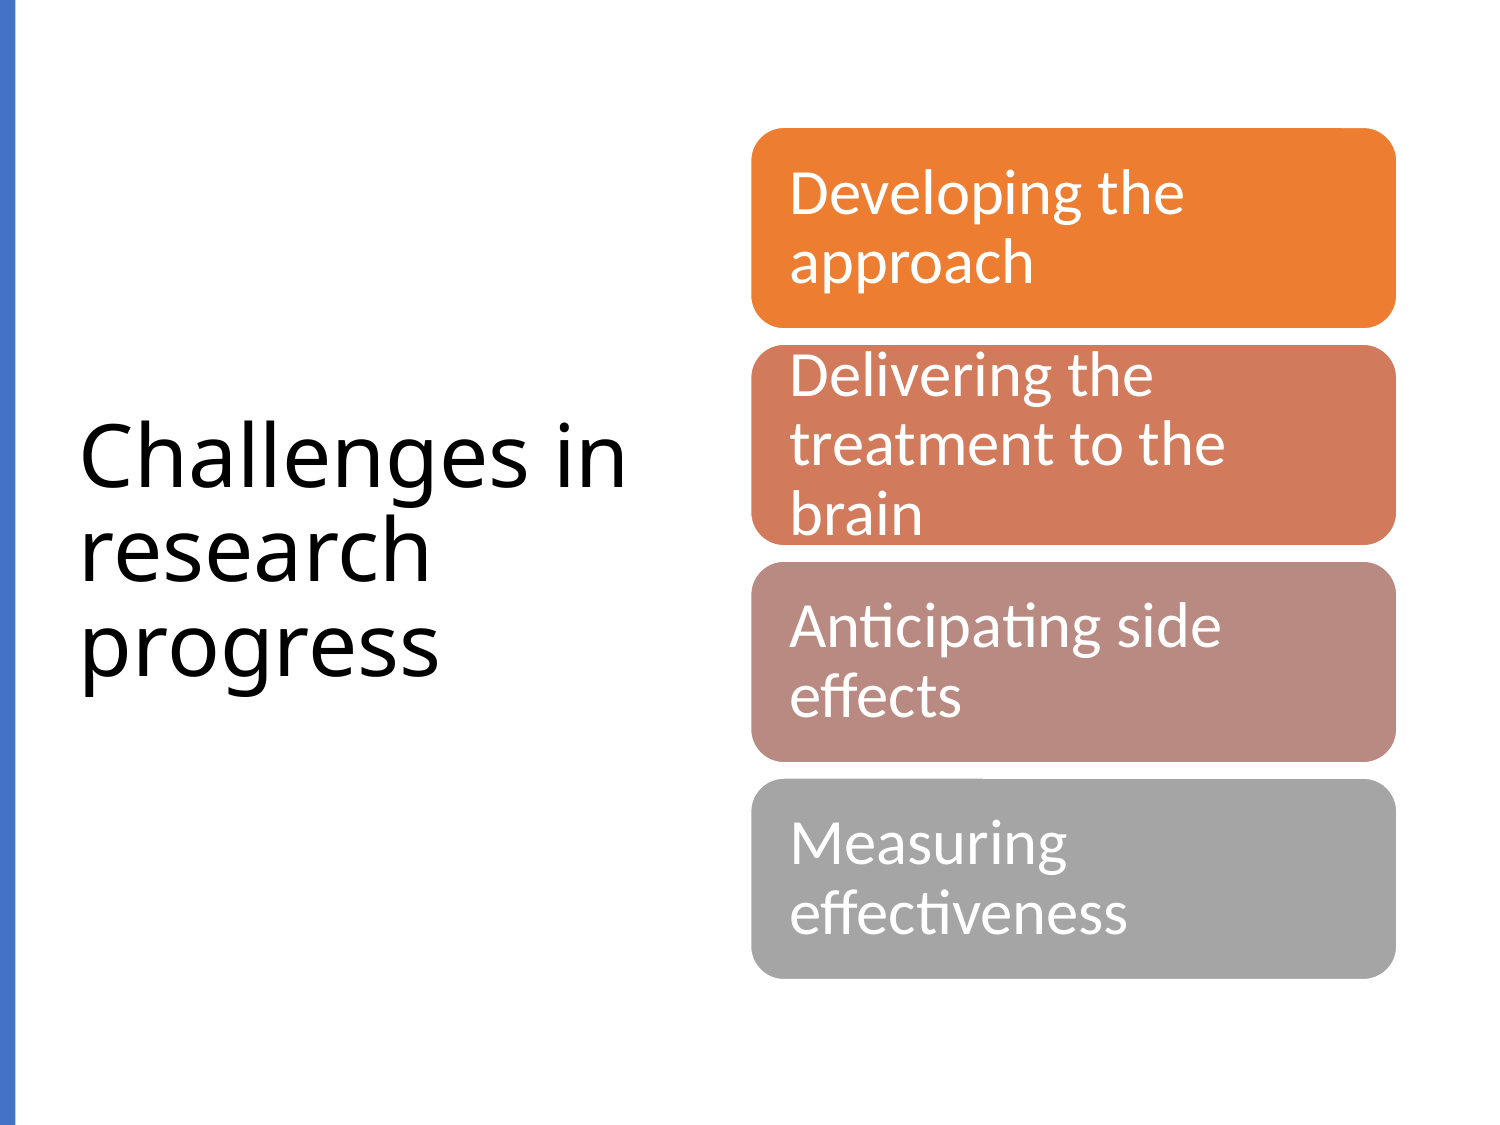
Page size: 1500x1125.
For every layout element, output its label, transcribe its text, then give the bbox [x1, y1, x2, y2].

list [750, 101, 1398, 1005]
text_box [0, 0, 16, 1125]
title Challenges in research progress [63, 101, 702, 1005]
